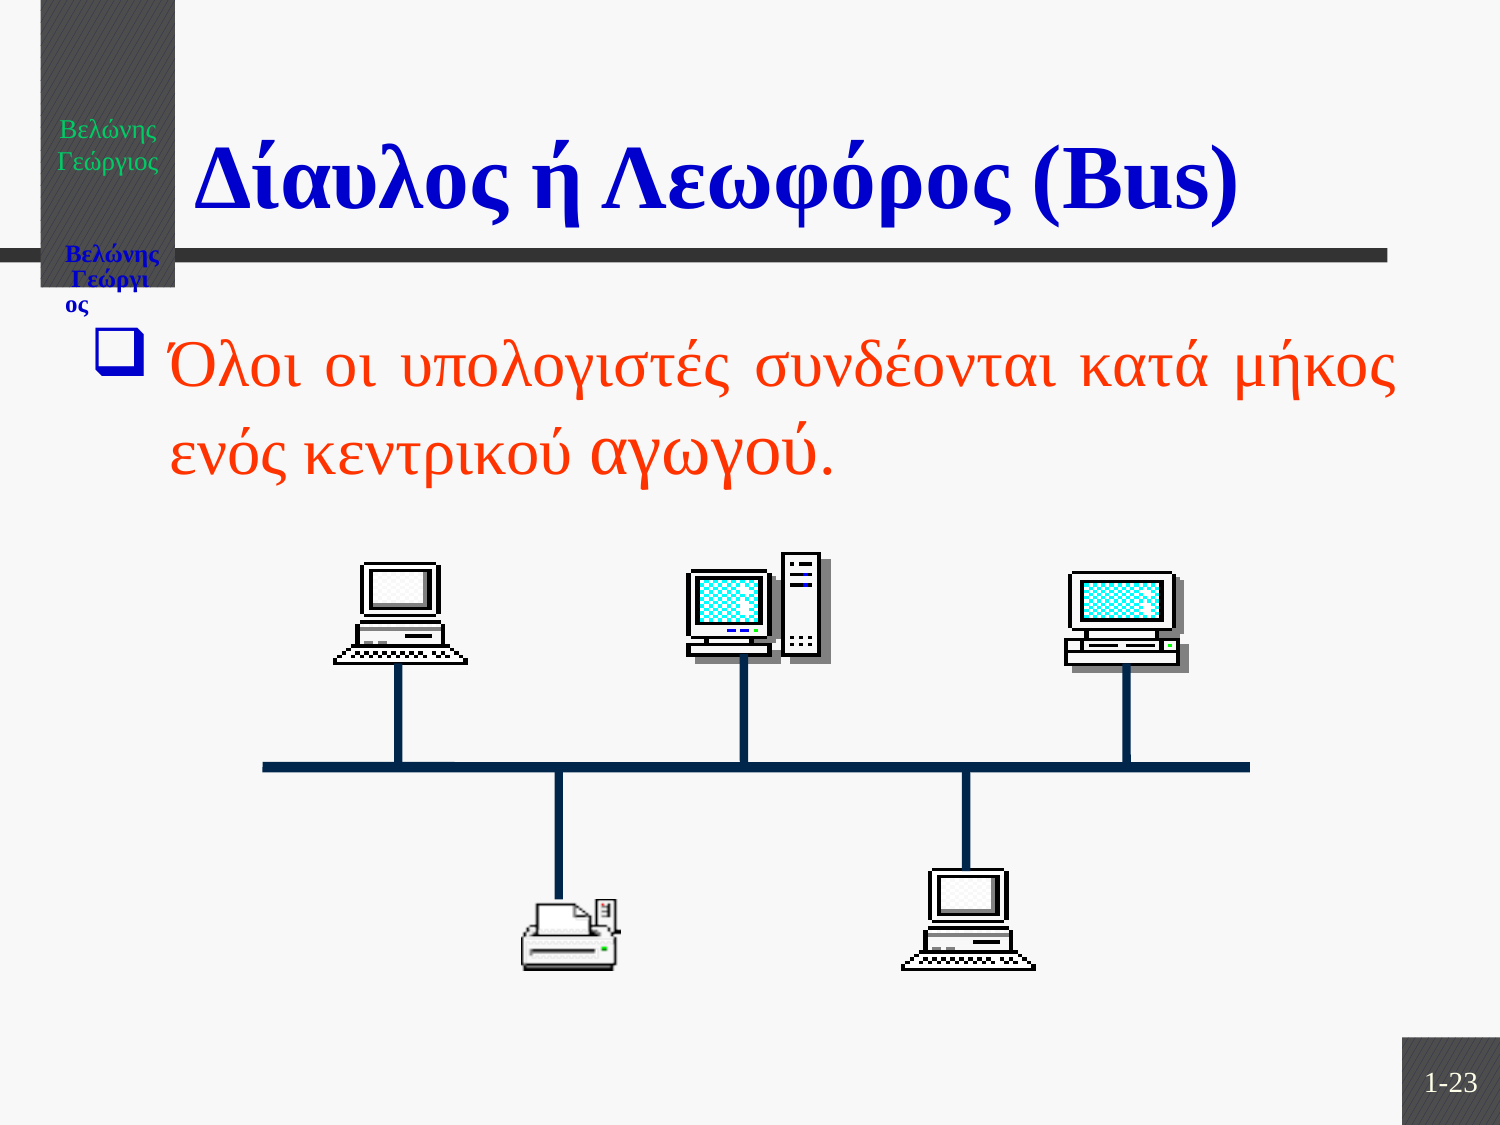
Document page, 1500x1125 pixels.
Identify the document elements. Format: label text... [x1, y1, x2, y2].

list Όλοι οι υπολογιστές συνδέονται κατά μήκος ενός κεντρικού αγωγού. [75, 312, 1413, 575]
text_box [262, 549, 1250, 975]
title Δίαυλος ή Λεωφόρος (Bus) [179, 46, 1300, 235]
footer Βελώνης Γεώργιος [50, 0, 175, 275]
slide_number 1-23 [1402, 1037, 1500, 1125]
